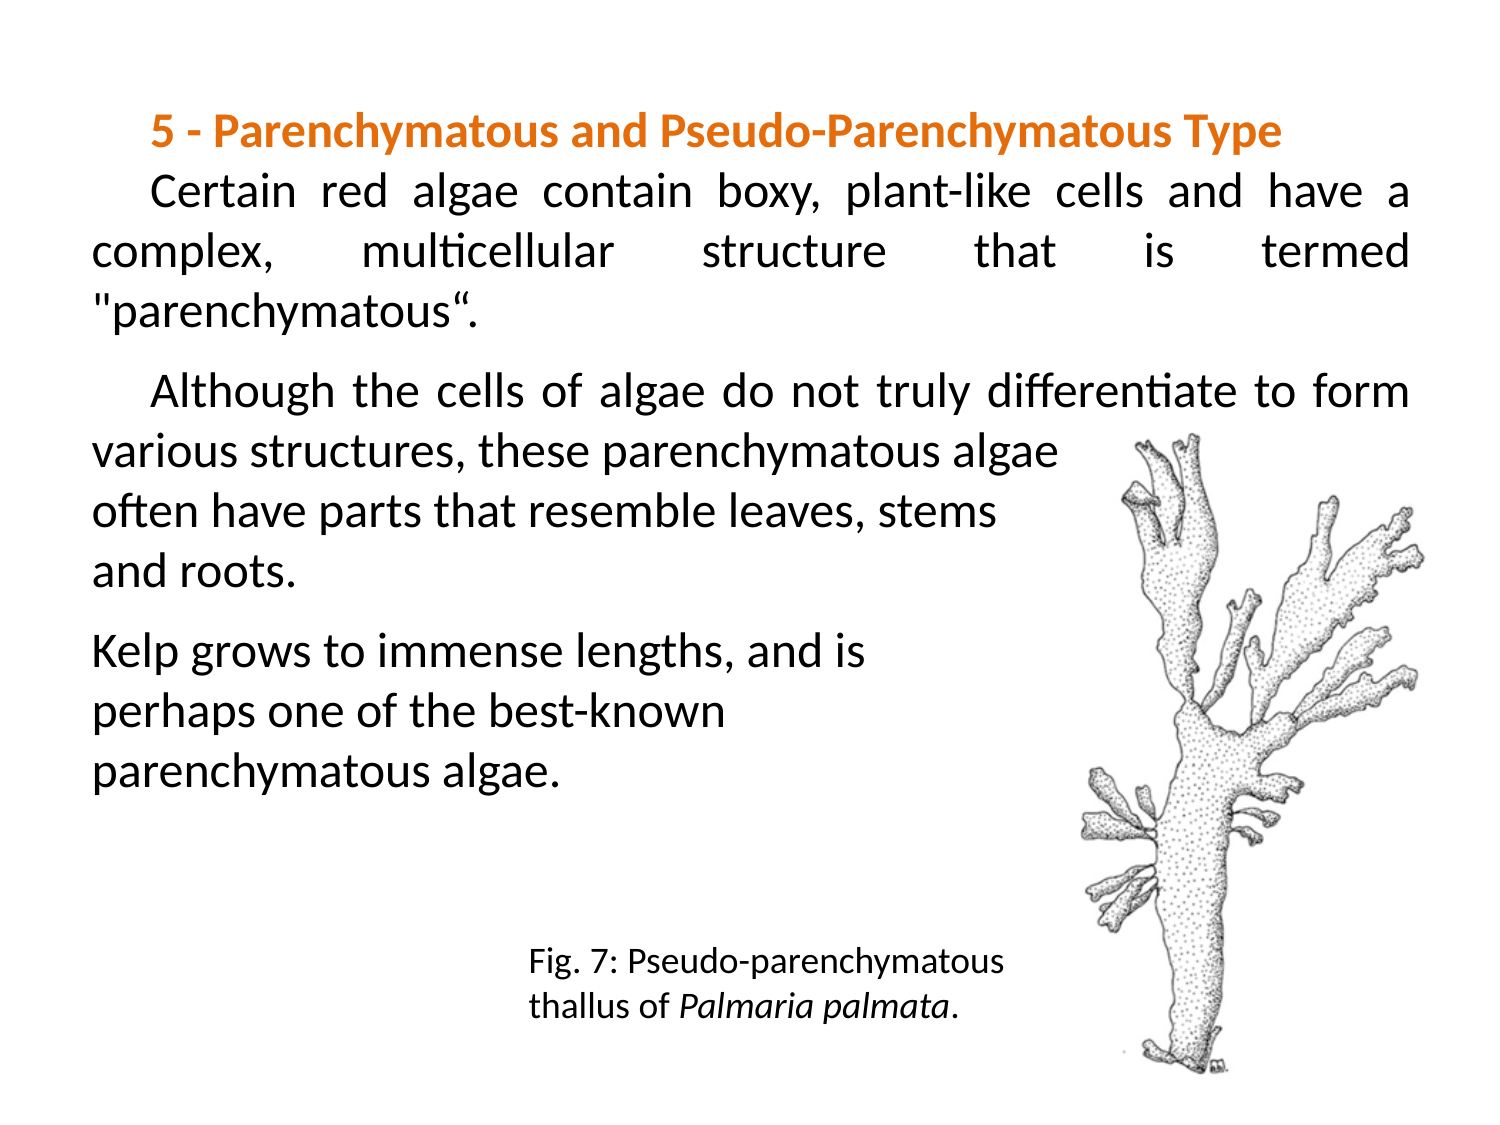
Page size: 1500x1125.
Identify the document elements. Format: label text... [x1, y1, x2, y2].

text_box Fig. 7: Pseudo-parenchymatous thallus of Palmaria palmata. [513, 928, 1058, 1034]
list 5 - Parenchymatous and Pseudo-Parenchymatous Type Certain red algae contain boxy, plant-like cells and have a complex, multicellular structure that is termed "parenchymatous“. Although the cells of algae do not truly differentiate to form various structures, these parenchymatous algae often have parts that resemble leaves, stems and roots. Kelp grows to immense lengths, and is perhaps one of the best-known parenchymatous algae. [76, 90, 1427, 805]
picture [1080, 432, 1428, 1077]
